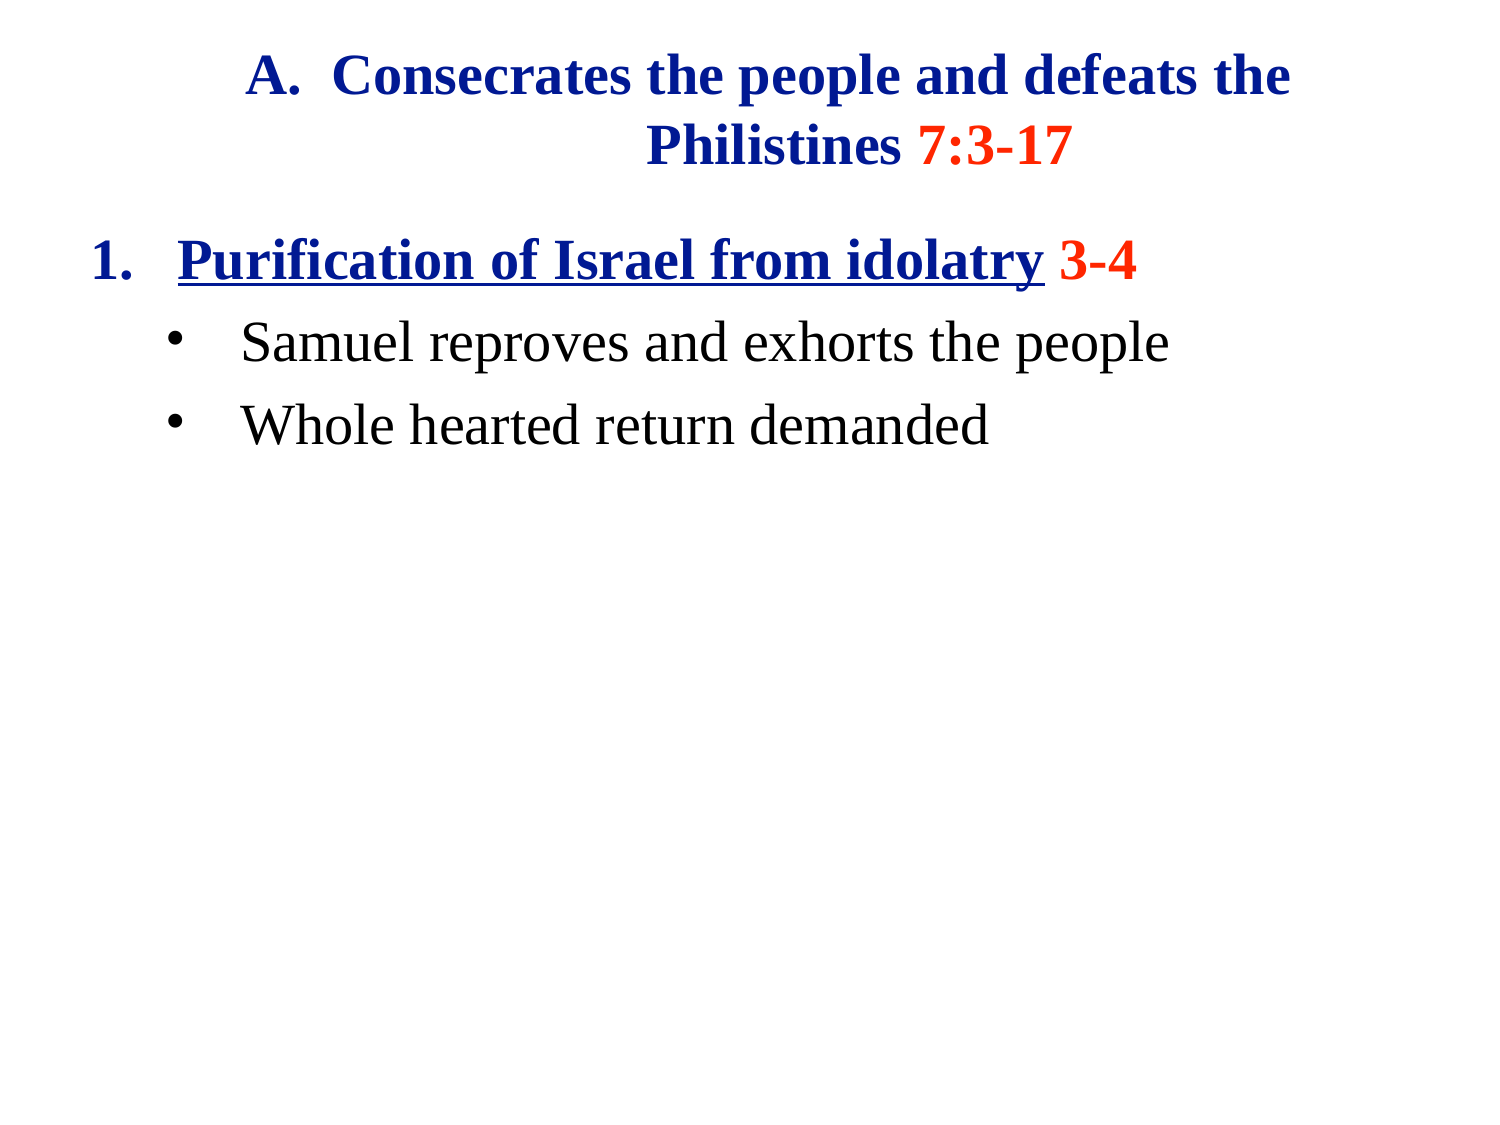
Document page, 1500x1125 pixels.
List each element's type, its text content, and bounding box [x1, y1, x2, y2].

list Purification of Israel from idolatry 3-4 Samuel reproves and exhorts the people Whole hearted return demanded [74, 211, 1438, 1125]
title A. Consecrates the people and defeats the Philistines 7:3-17 [99, 0, 1438, 211]
